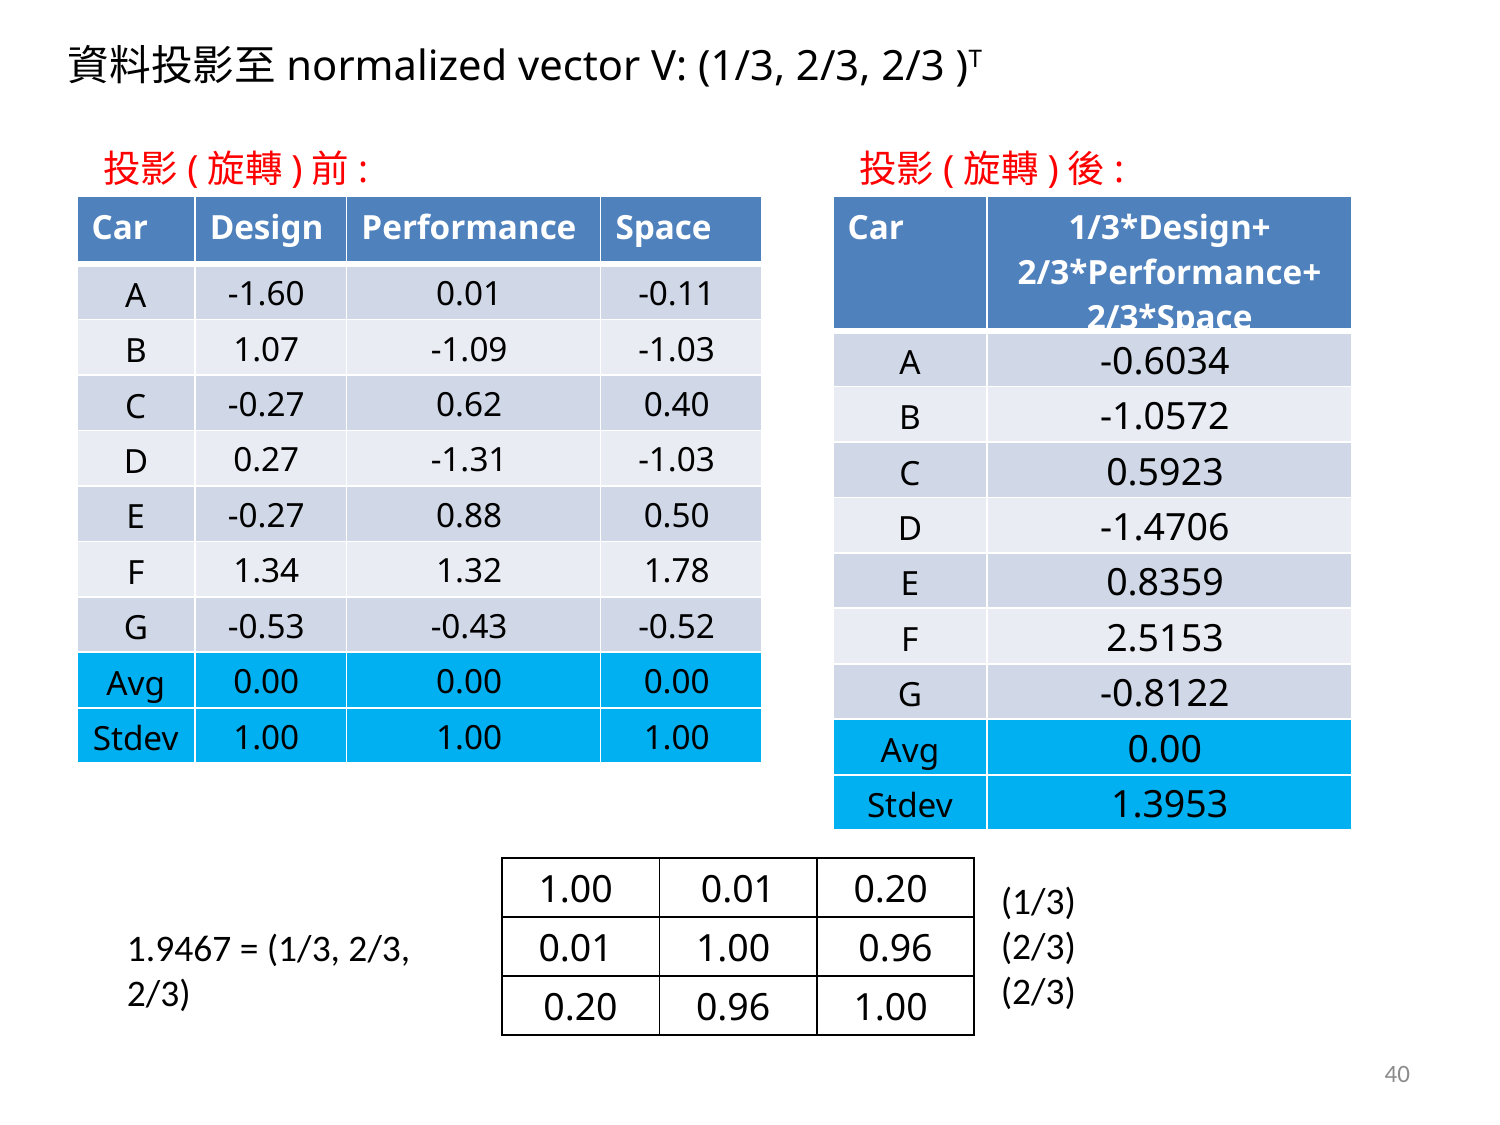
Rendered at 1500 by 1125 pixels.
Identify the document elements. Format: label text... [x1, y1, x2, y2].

text_box 投影(旋轉)前: [88, 137, 443, 197]
table_cell C [834, 443, 986, 497]
table_cell E [834, 554, 986, 607]
table_cell A [78, 267, 194, 319]
table_header Performance [347, 197, 600, 261]
table_cell Stdev [834, 776, 986, 829]
table_cell -0.27 [196, 487, 346, 541]
table_cell C [78, 376, 194, 430]
table_cell 0.96 [660, 977, 816, 1034]
table_header Car [834, 197, 986, 328]
table_cell 1.78 [601, 542, 761, 596]
table_cell 1.00 [347, 709, 600, 762]
table_cell F [834, 609, 986, 663]
text_box 資料投影至normalized vector V: (1/3, 2/3, 2/3 )T [53, 30, 1117, 96]
table_cell 0.96 [818, 918, 973, 975]
table_header 1.00 [503, 859, 659, 916]
table_cell 0.62 [347, 376, 600, 430]
table_cell -1.09 [347, 320, 600, 374]
table_cell 1.00 [196, 709, 346, 762]
table_cell 0.40 [601, 376, 761, 430]
text_box 1.9467 = (1/3, 2/3, 2/3) [112, 916, 491, 1022]
table_cell Stdev [78, 709, 194, 762]
table_cell Avg [78, 653, 194, 707]
table_cell -1.0572 [988, 387, 1351, 441]
table_cell -1.31 [347, 431, 600, 485]
text_box 投影(旋轉)後: [844, 137, 1199, 197]
table_header Design [196, 197, 346, 261]
table_cell 0.20 [503, 977, 659, 1034]
table_cell 1.07 [196, 320, 346, 374]
table_cell D [834, 498, 986, 552]
table_cell -1.60 [196, 267, 346, 319]
table_cell G [834, 665, 986, 718]
table_cell -1.03 [601, 431, 761, 485]
table_cell 1.00 [601, 709, 761, 762]
table_cell E [78, 487, 194, 541]
table_cell 0.00 [601, 653, 761, 707]
table_cell 2.5153 [988, 609, 1351, 663]
table_cell 0.01 [503, 918, 659, 975]
table_cell -1.03 [601, 320, 761, 374]
table_cell 0.8359 [988, 554, 1351, 607]
table_cell D [78, 431, 194, 485]
table_cell 0.50 [601, 487, 761, 541]
table_cell -0.6034 [988, 334, 1351, 386]
table_cell G [78, 598, 194, 651]
table_cell 1.00 [818, 977, 973, 1034]
table_cell -0.53 [196, 598, 346, 651]
table_cell -0.27 [196, 376, 346, 430]
table_header 0.01 [660, 859, 816, 916]
table_cell B [78, 320, 194, 374]
slide_number 40 [1074, 1042, 1425, 1103]
table_cell -0.52 [601, 598, 761, 651]
table_cell 1.3953 [988, 776, 1351, 829]
table_cell 0.88 [347, 487, 600, 541]
table_cell -0.11 [601, 267, 761, 319]
table_cell B [834, 387, 986, 441]
table_cell 0.5923 [988, 443, 1351, 497]
table_cell -1.4706 [988, 498, 1351, 552]
table_cell 1.32 [347, 542, 600, 596]
table_cell 0.00 [196, 653, 346, 707]
table_cell 0.27 [196, 431, 346, 485]
table_cell Avg [834, 720, 986, 774]
table_cell 1.00 [660, 918, 816, 975]
table_header Space [601, 197, 761, 261]
table_cell F [78, 542, 194, 596]
table_cell -0.8122 [988, 665, 1351, 718]
table_header 1/3*Design+ 2/3*Performance+ 2/3*Space [988, 197, 1351, 328]
table_header Car [78, 197, 194, 261]
text_box (1/3) (2/3) (2/3) [986, 869, 1105, 1020]
table_cell A [834, 334, 986, 386]
table_cell -0.43 [347, 598, 600, 651]
table_cell 0.00 [988, 720, 1351, 774]
table_cell 0.01 [347, 267, 600, 319]
table_cell 1.34 [196, 542, 346, 596]
table_cell 0.00 [347, 653, 600, 707]
table_header 0.20 [818, 859, 973, 916]
